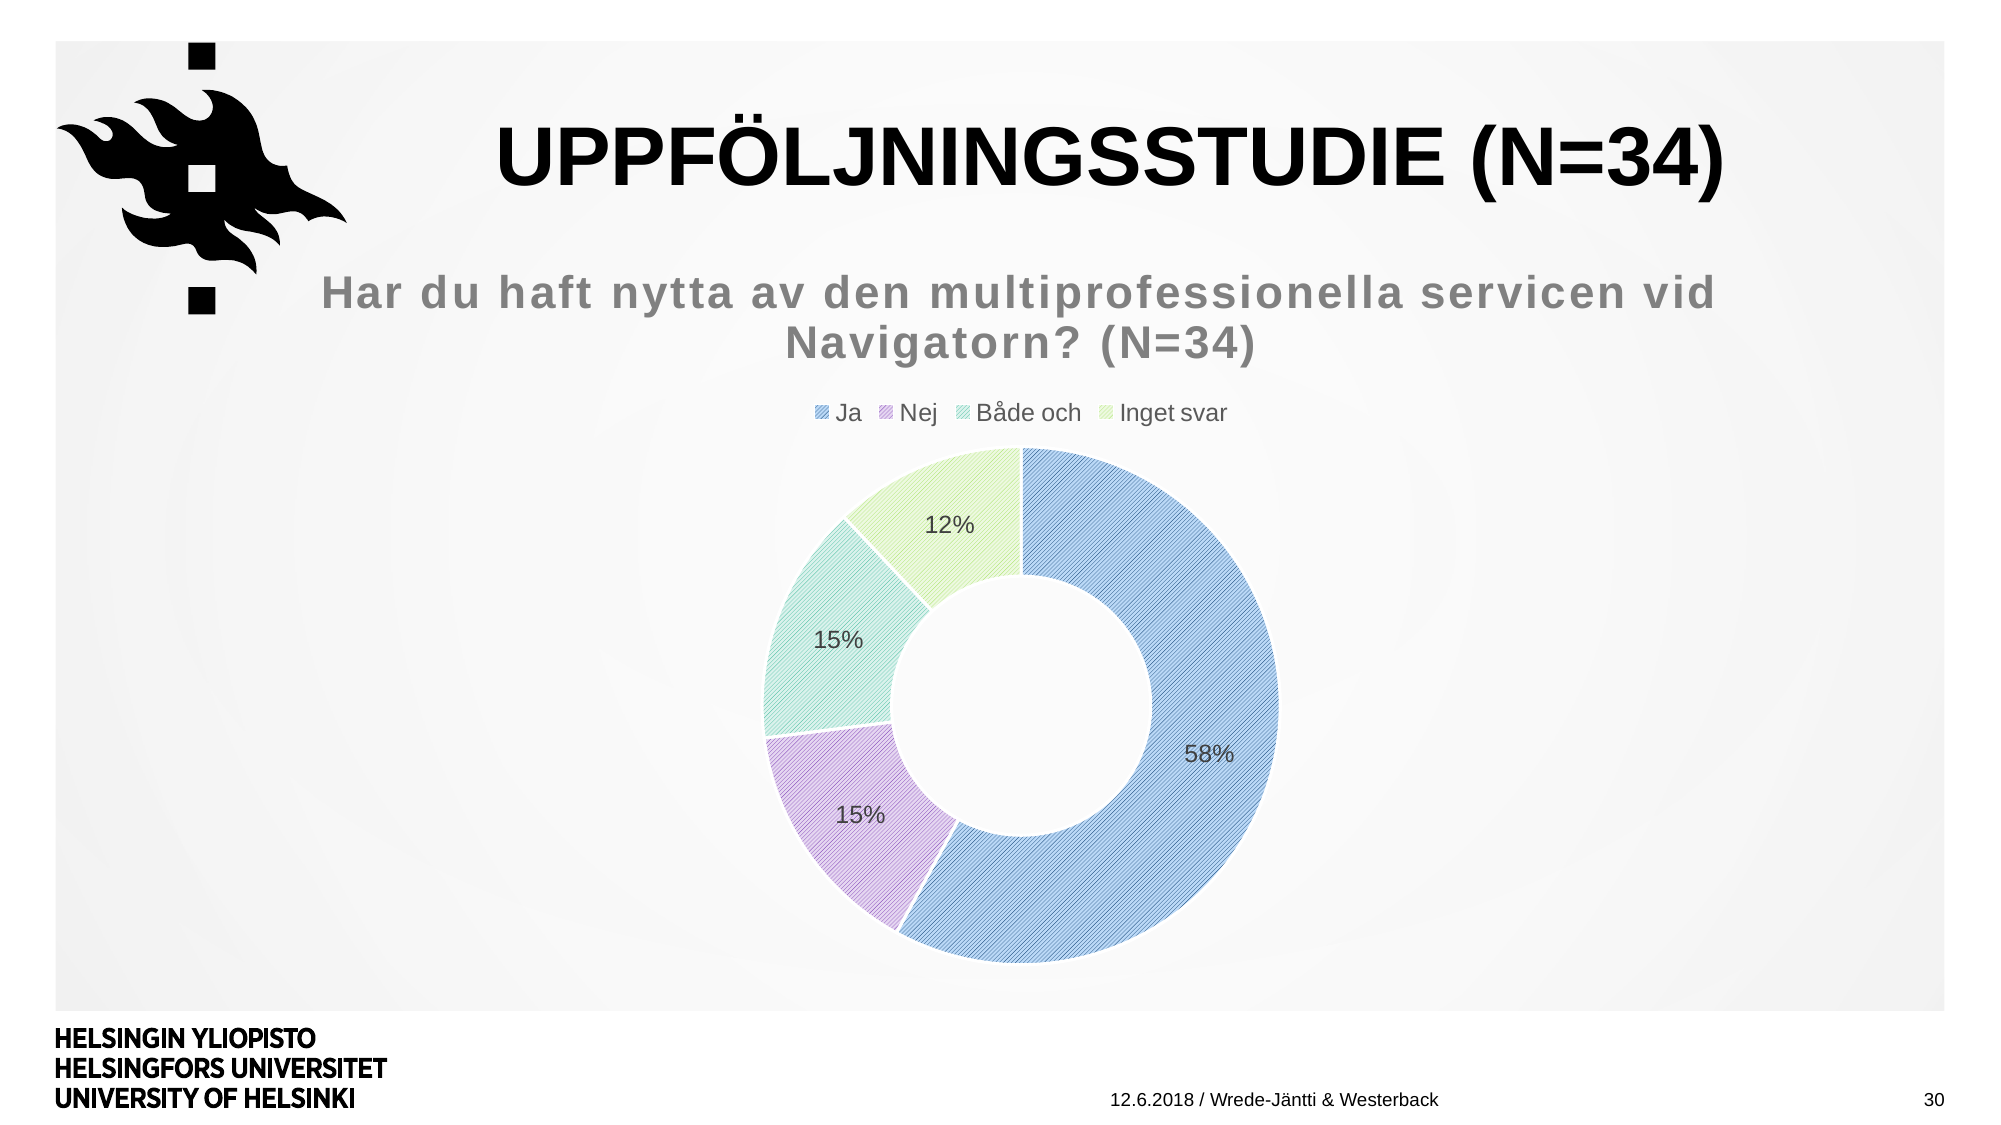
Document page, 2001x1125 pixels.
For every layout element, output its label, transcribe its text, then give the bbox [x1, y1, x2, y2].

picture [225, 222, 241, 231]
title Uppföljningsstudie (n=34) [479, 113, 1930, 228]
picture [189, 165, 215, 192]
footer 12.6.2018 / Wrede-Jäntti & Westerback [1110, 1015, 1725, 1110]
picture [55, 41, 1945, 1011]
slide_number 30 [1833, 1015, 1945, 1110]
chart [66, 231, 1976, 980]
